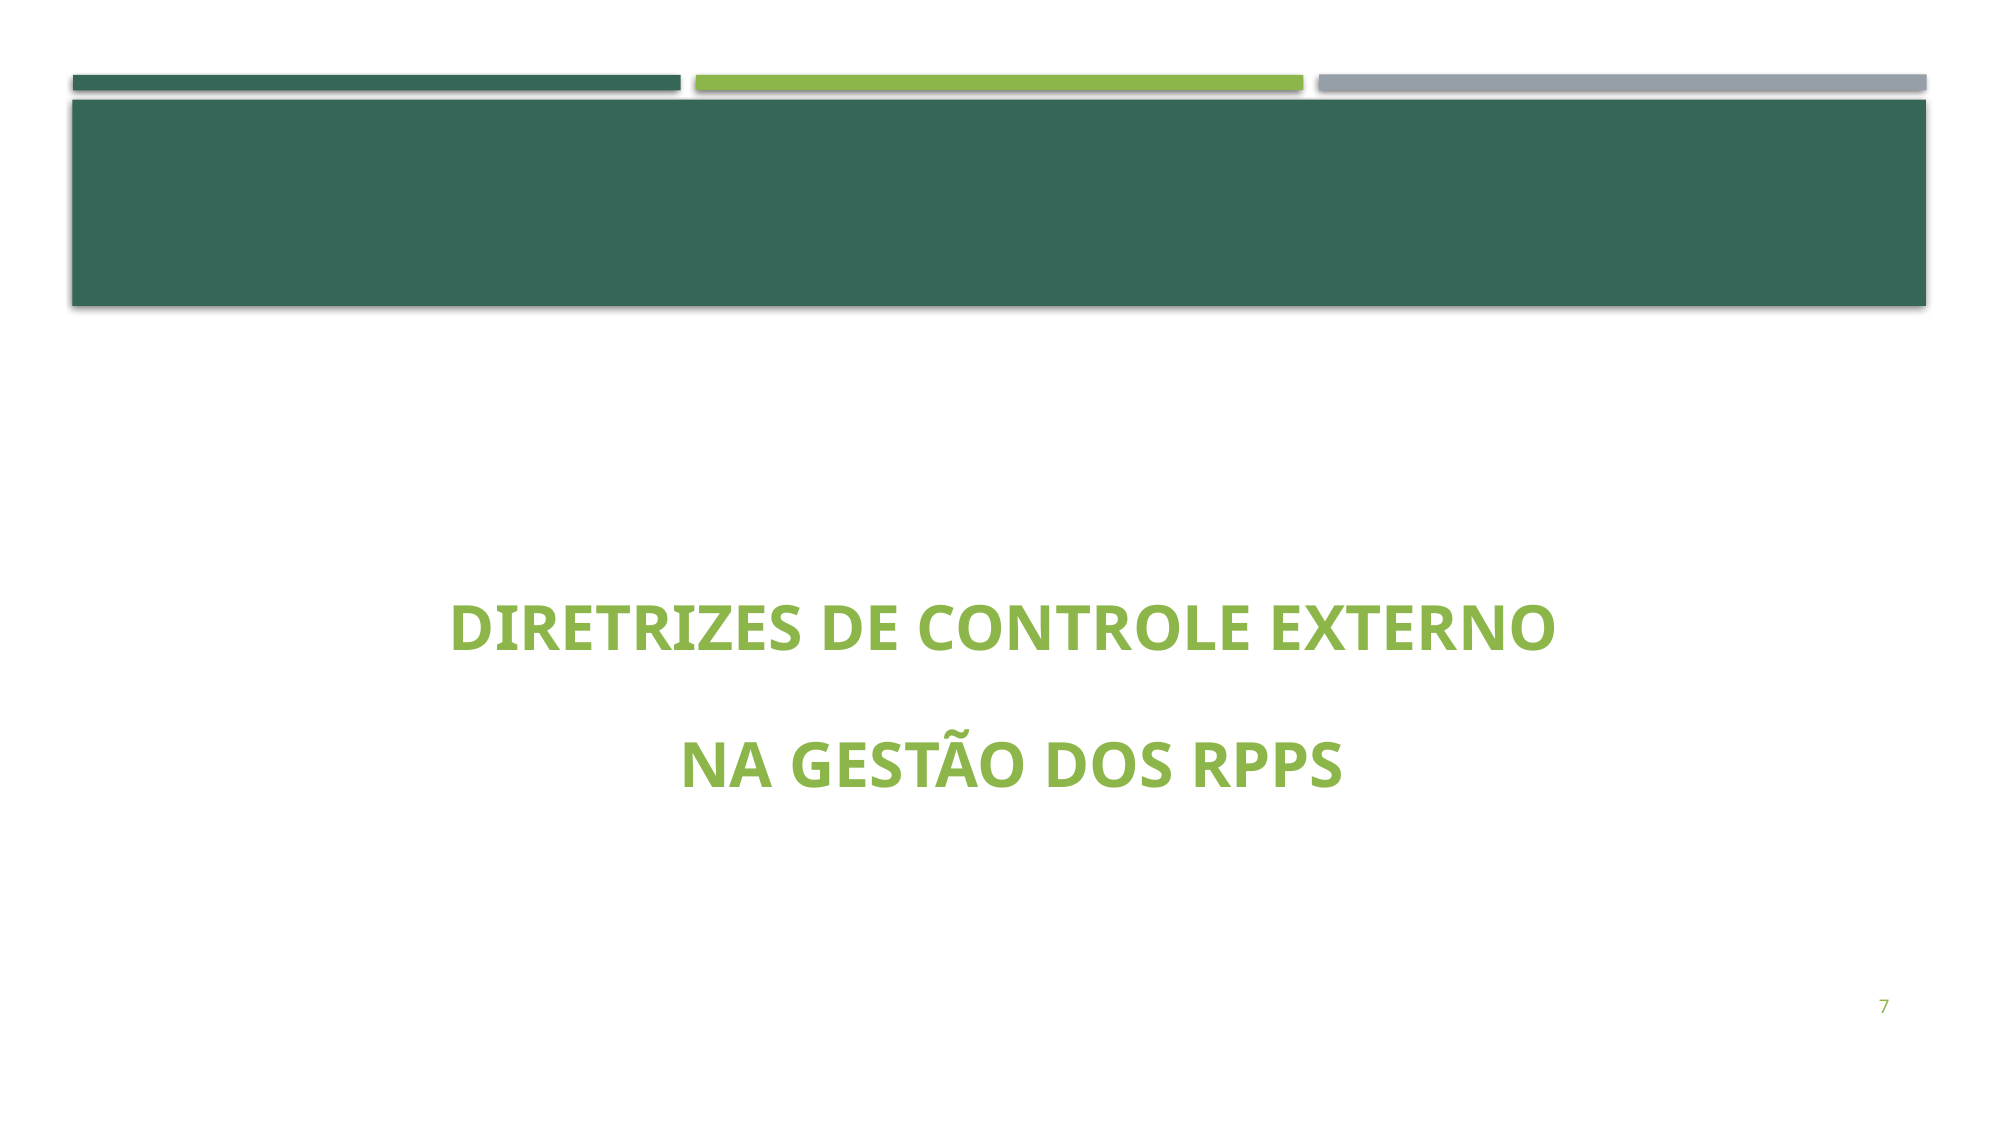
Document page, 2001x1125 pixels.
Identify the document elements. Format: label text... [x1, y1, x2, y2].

list DIRETRIZES DE CONTROLE EXTERNO NA GESTÃO DOS RPPS [71, 373, 1954, 977]
slide_number 7 [1732, 977, 1905, 1037]
